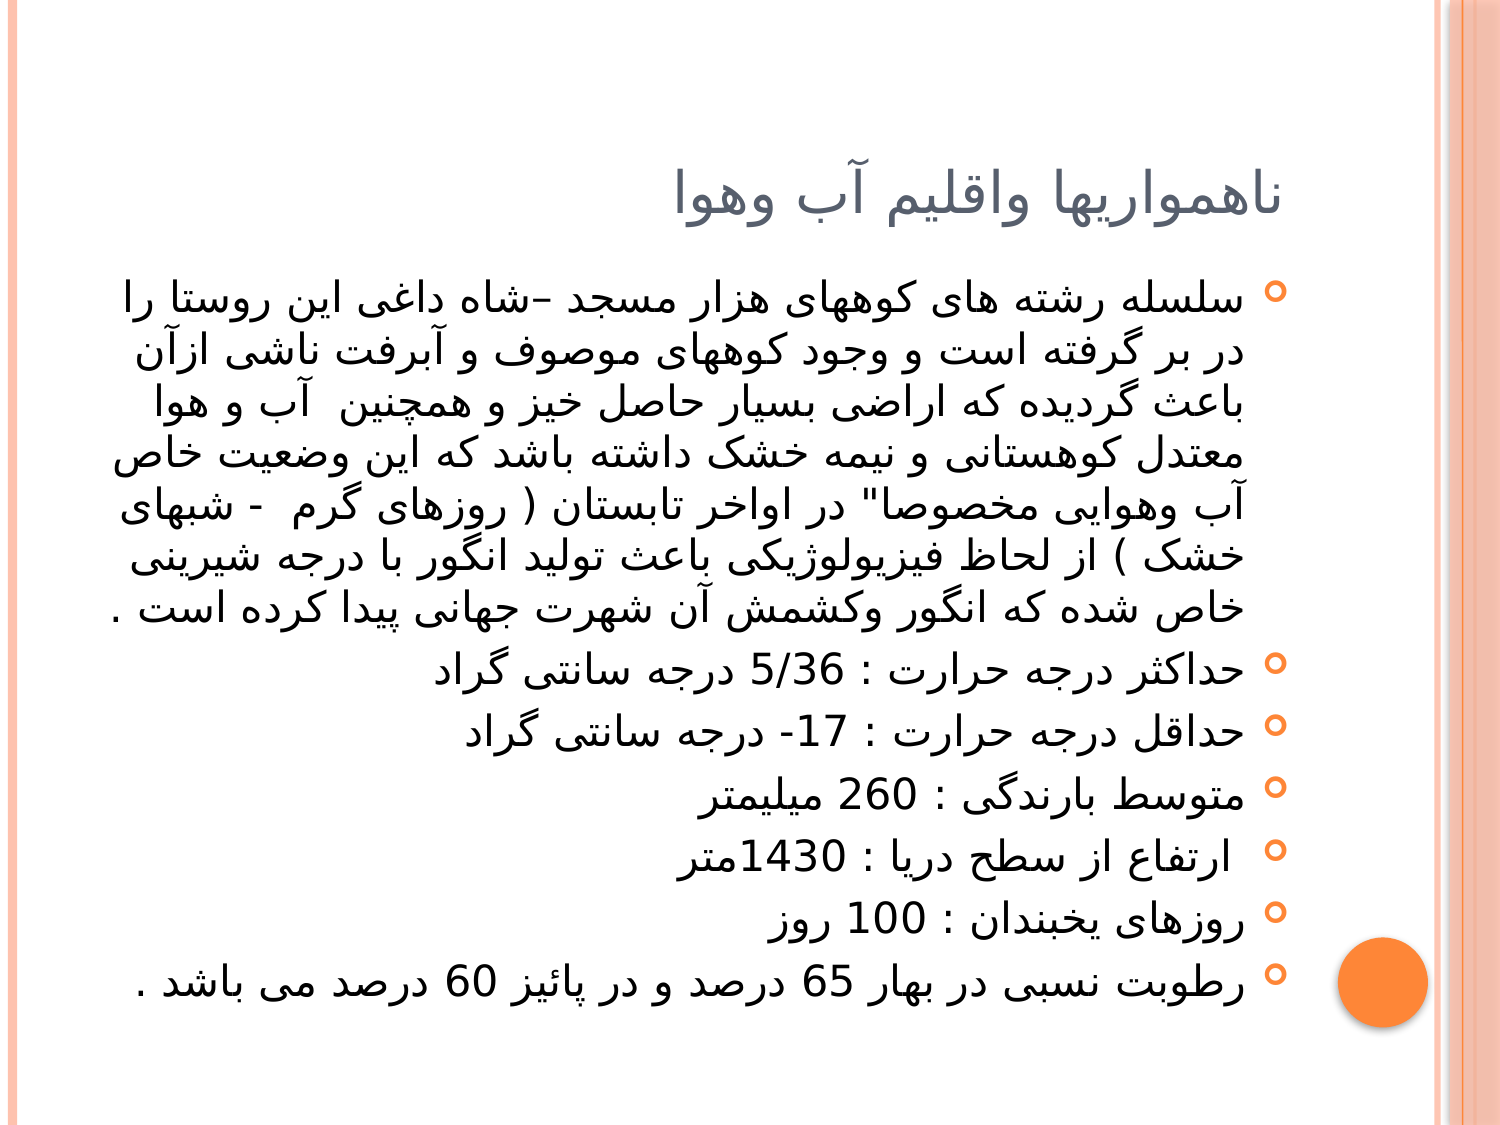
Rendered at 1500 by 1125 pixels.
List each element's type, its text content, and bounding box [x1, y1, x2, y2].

title ناهمواریها واقلیم آب وهوا [75, 45, 1300, 233]
list سلسله رشته های کوههای هزار مسجد –شاه داغی این روستا را در بر گرفته است و وجود کوههای موصوف و آبرفت ناشی ازآن باعث گردیده که اراضی بسیار حاصل خیز و همچنین آب و هوا معتدل کوهستانی و نیمه خشک داشته باشد که این وضعیت خاص آب وهوایی مخصوصا" در اواخر تابستان ( روزهای گرم - شبهای خشک ) از لحاظ فیزیولوژیکی باعث تولید انگور با درجه شیرینی خاص شده که انگور وکشمش آن شهرت جهانی پیدا کرده است . حداکثر درجه حرارت : 5/36 درجه سانتی گراد حداقل درجه حرارت : 17- درجه سانتی گراد متوسط بارندگی : 260 میلیمتر ارتفاع از سطح دریا : 1430متر روزهای یخبندان : 100 روز رطوبت نسبی در بهار 65 درصد و در پائیز 60 درصد می باشد . [75, 262, 1300, 1062]
